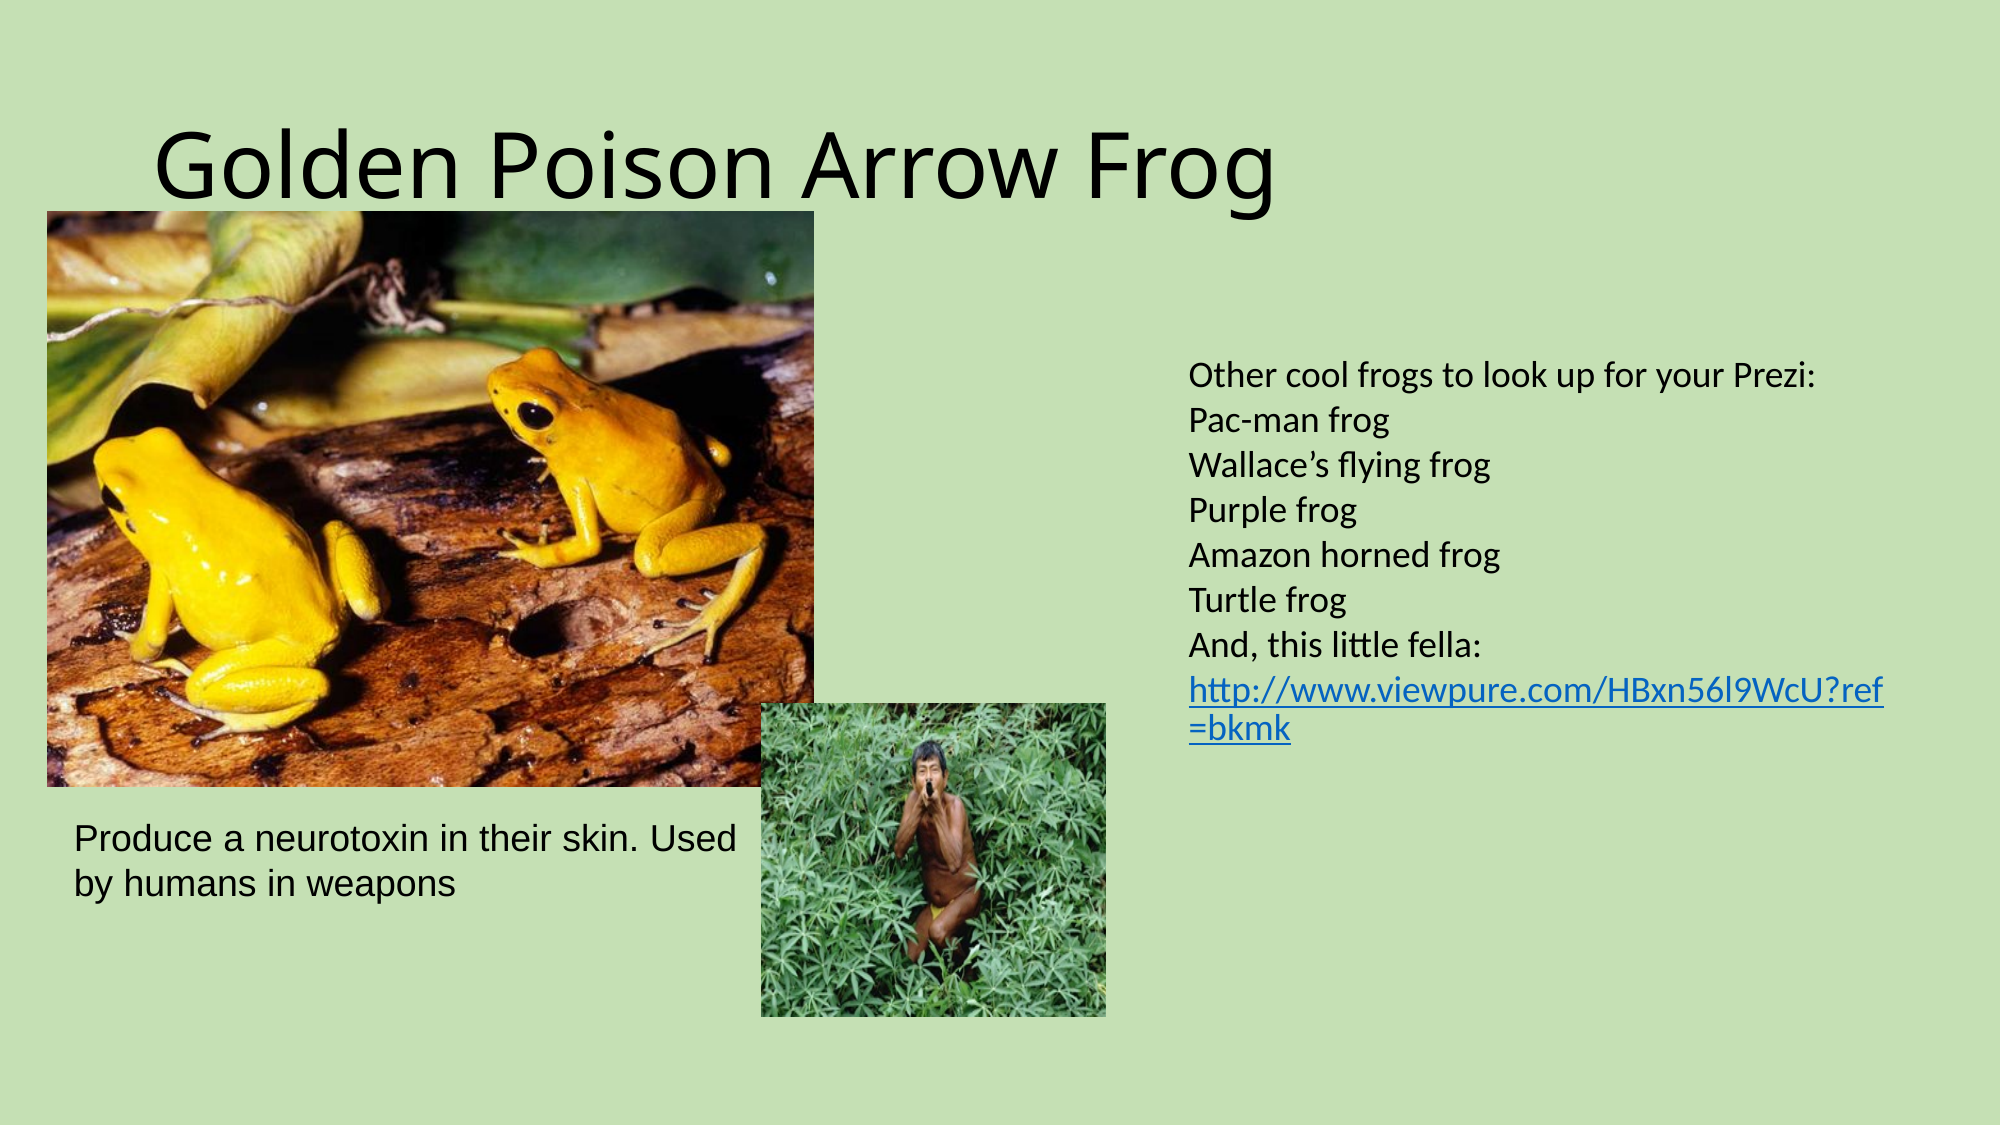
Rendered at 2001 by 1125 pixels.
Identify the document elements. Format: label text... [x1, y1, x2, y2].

picture [761, 703, 1106, 1017]
text_box Produce a neurotoxin in their skin. Used by humans in weapons [59, 806, 761, 912]
text_box Other cool frogs to look up for your Prezi: Pac-man frog Wallace’s flying frog Purple frog Amazon horned frog Turtle frog And, this little fella: http://www.viewpure.com/HBxn56l9WcU?ref=bkmk [1173, 343, 1911, 763]
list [46, 211, 814, 787]
title Golden Poison Arrow Frog [137, 59, 1863, 278]
